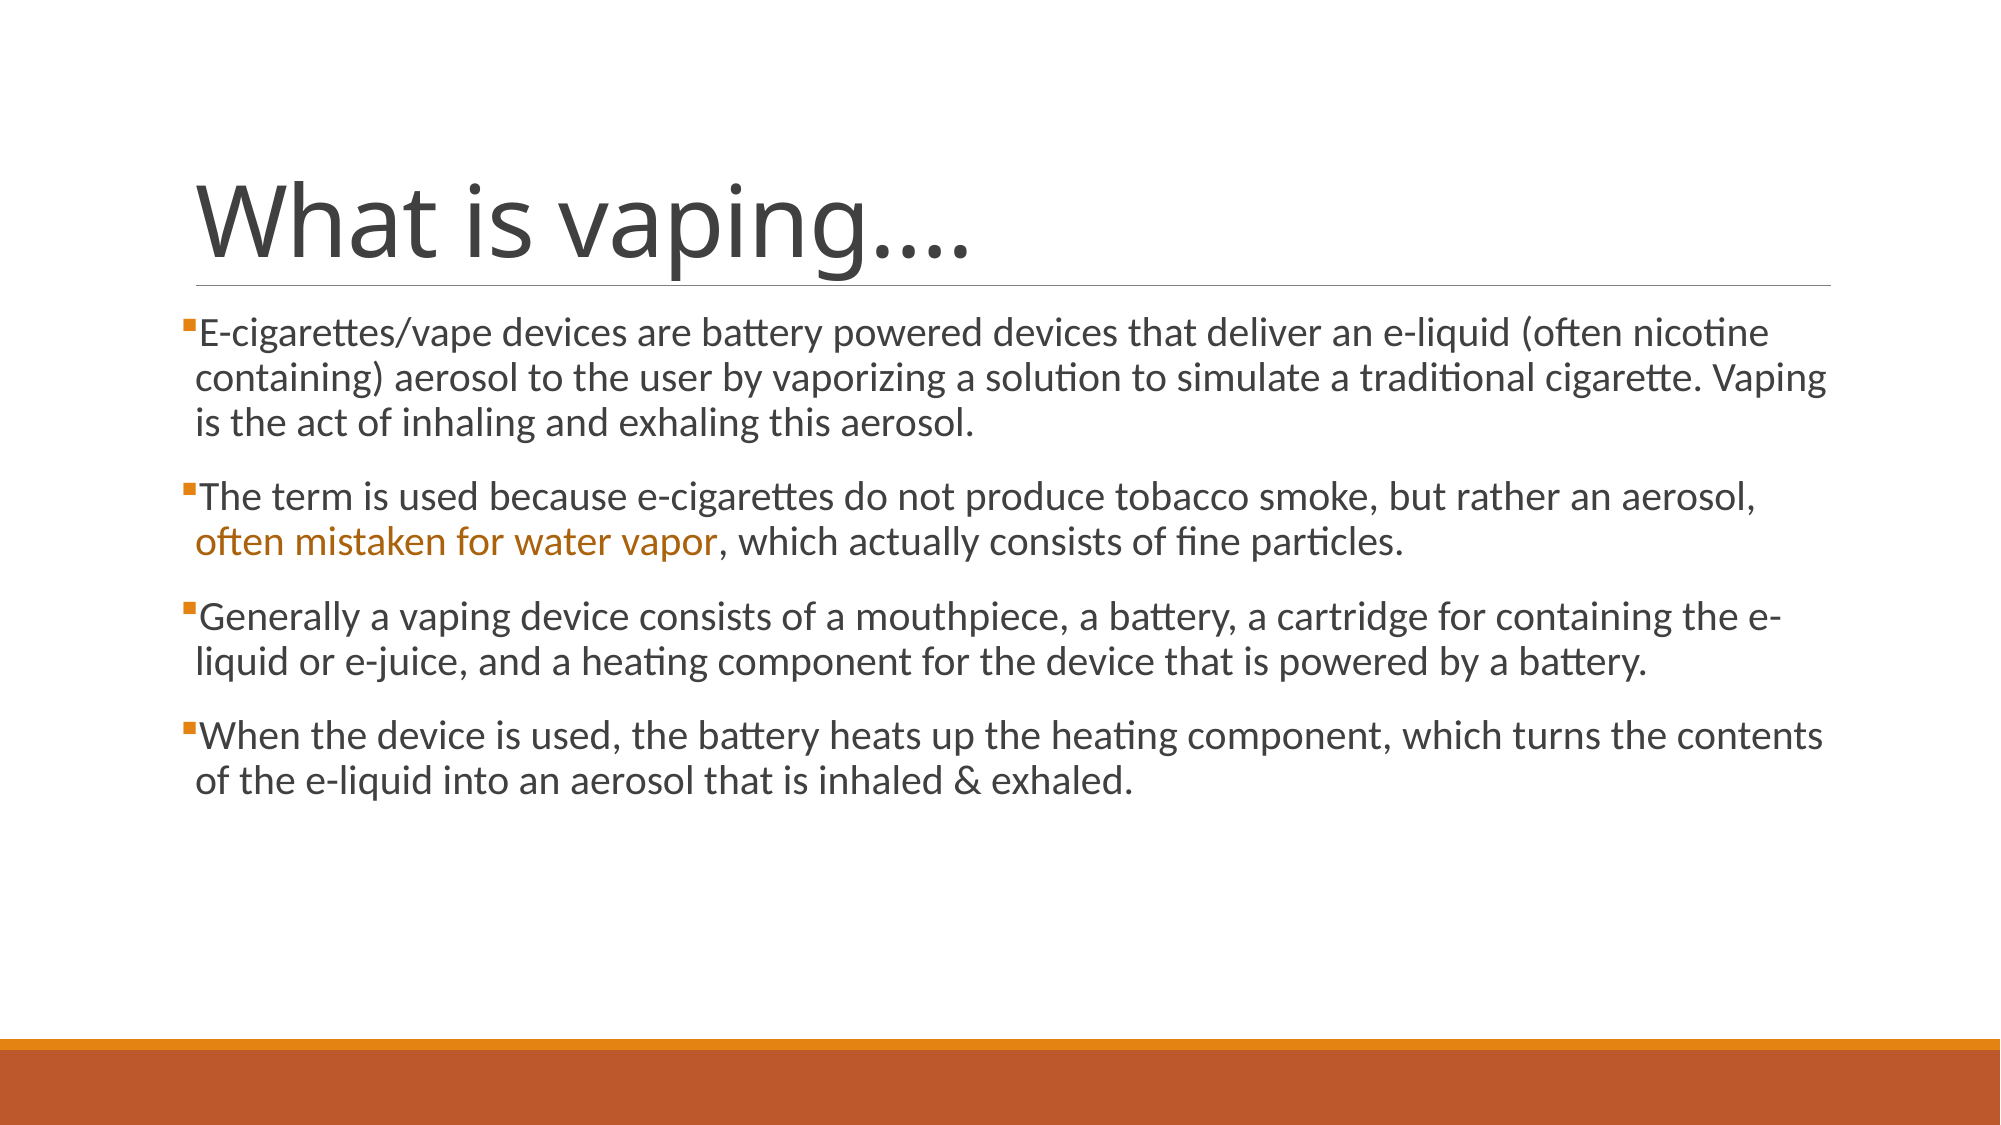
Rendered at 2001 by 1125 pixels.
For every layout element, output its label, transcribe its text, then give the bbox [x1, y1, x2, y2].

title What is vaping…. [180, 47, 1830, 285]
list E-cigarettes/vape devices are battery powered devices that deliver an e-liquid (often nicotine containing) aerosol to the user by vaporizing a solution to simulate a traditional cigarette. Vaping is the act of inhaling and exhaling this aerosol. The term is used because e-cigarettes do not produce tobacco smoke, but rather an aerosol, often mistaken for water vapor, which actually consists of fine particles. Generally a vaping device consists of a mouthpiece, a battery, a cartridge for containing the e-liquid or e-juice, and a heating component for the device that is powered by a battery. When the device is used, the battery heats up the heating component, which turns the contents of the e-liquid into an aerosol that is inhaled & exhaled. [180, 302, 1830, 963]
